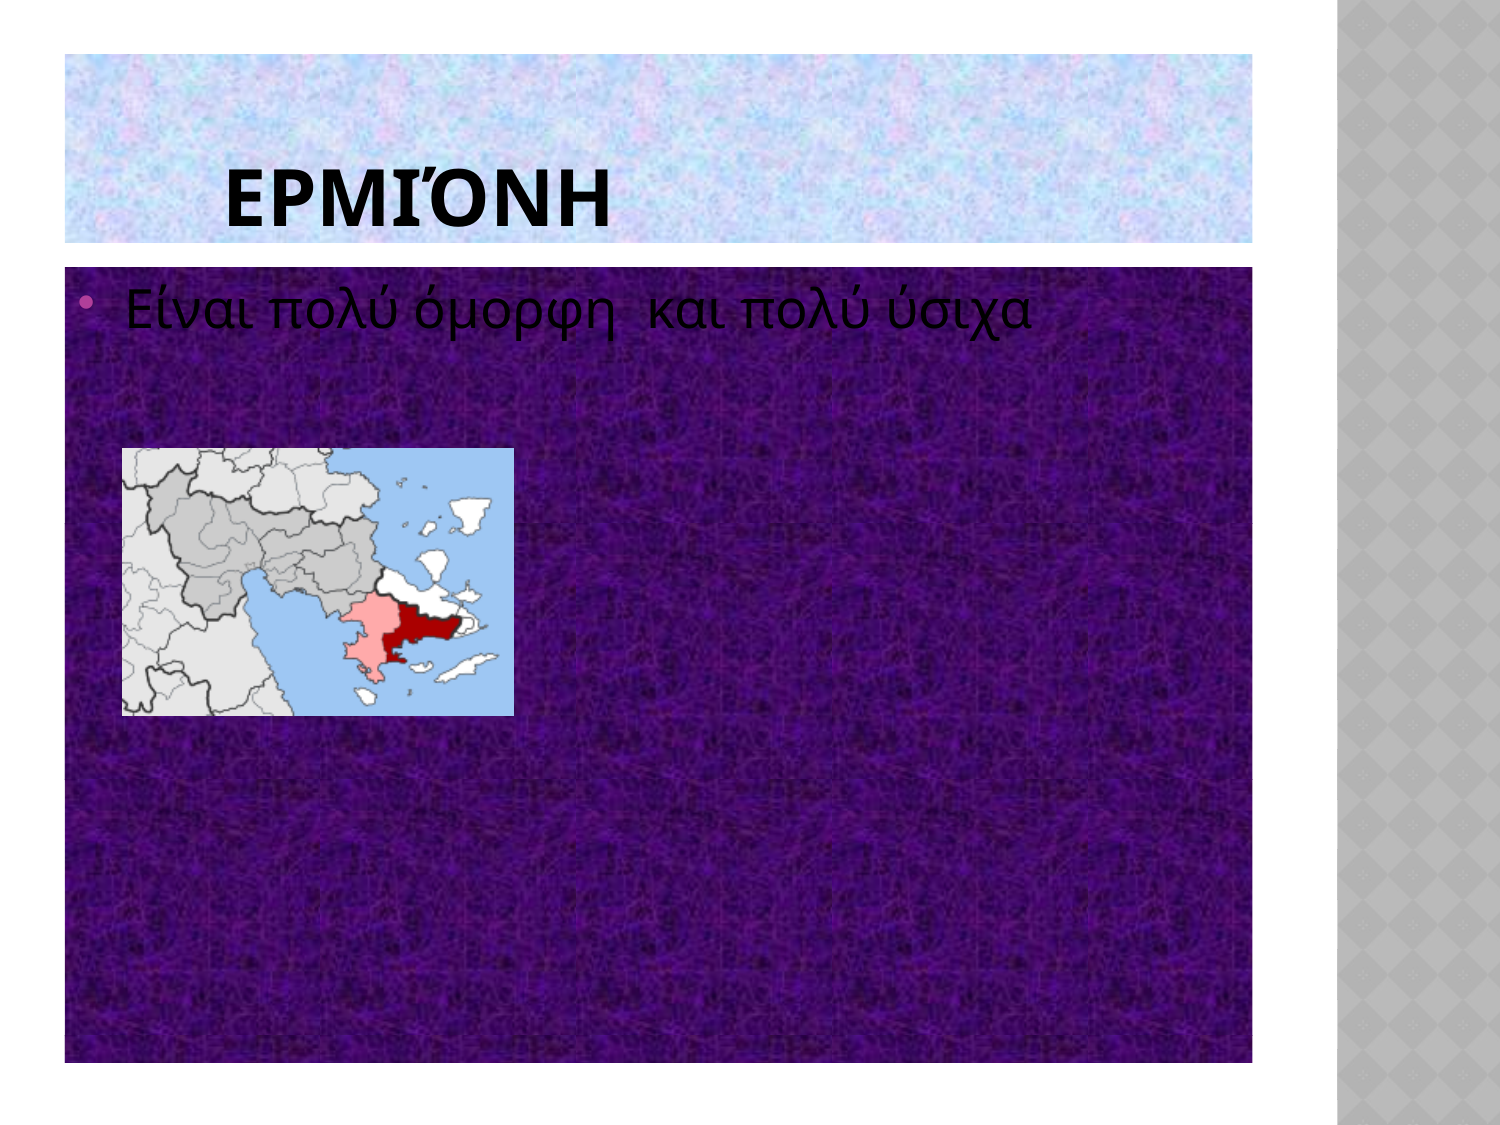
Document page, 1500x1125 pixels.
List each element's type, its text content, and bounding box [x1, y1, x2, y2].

picture [122, 447, 514, 716]
title Ερμιόνη [64, 54, 1253, 243]
list Είναι πολύ όμορφη και πολύ ύσιχα [64, 267, 1253, 1063]
